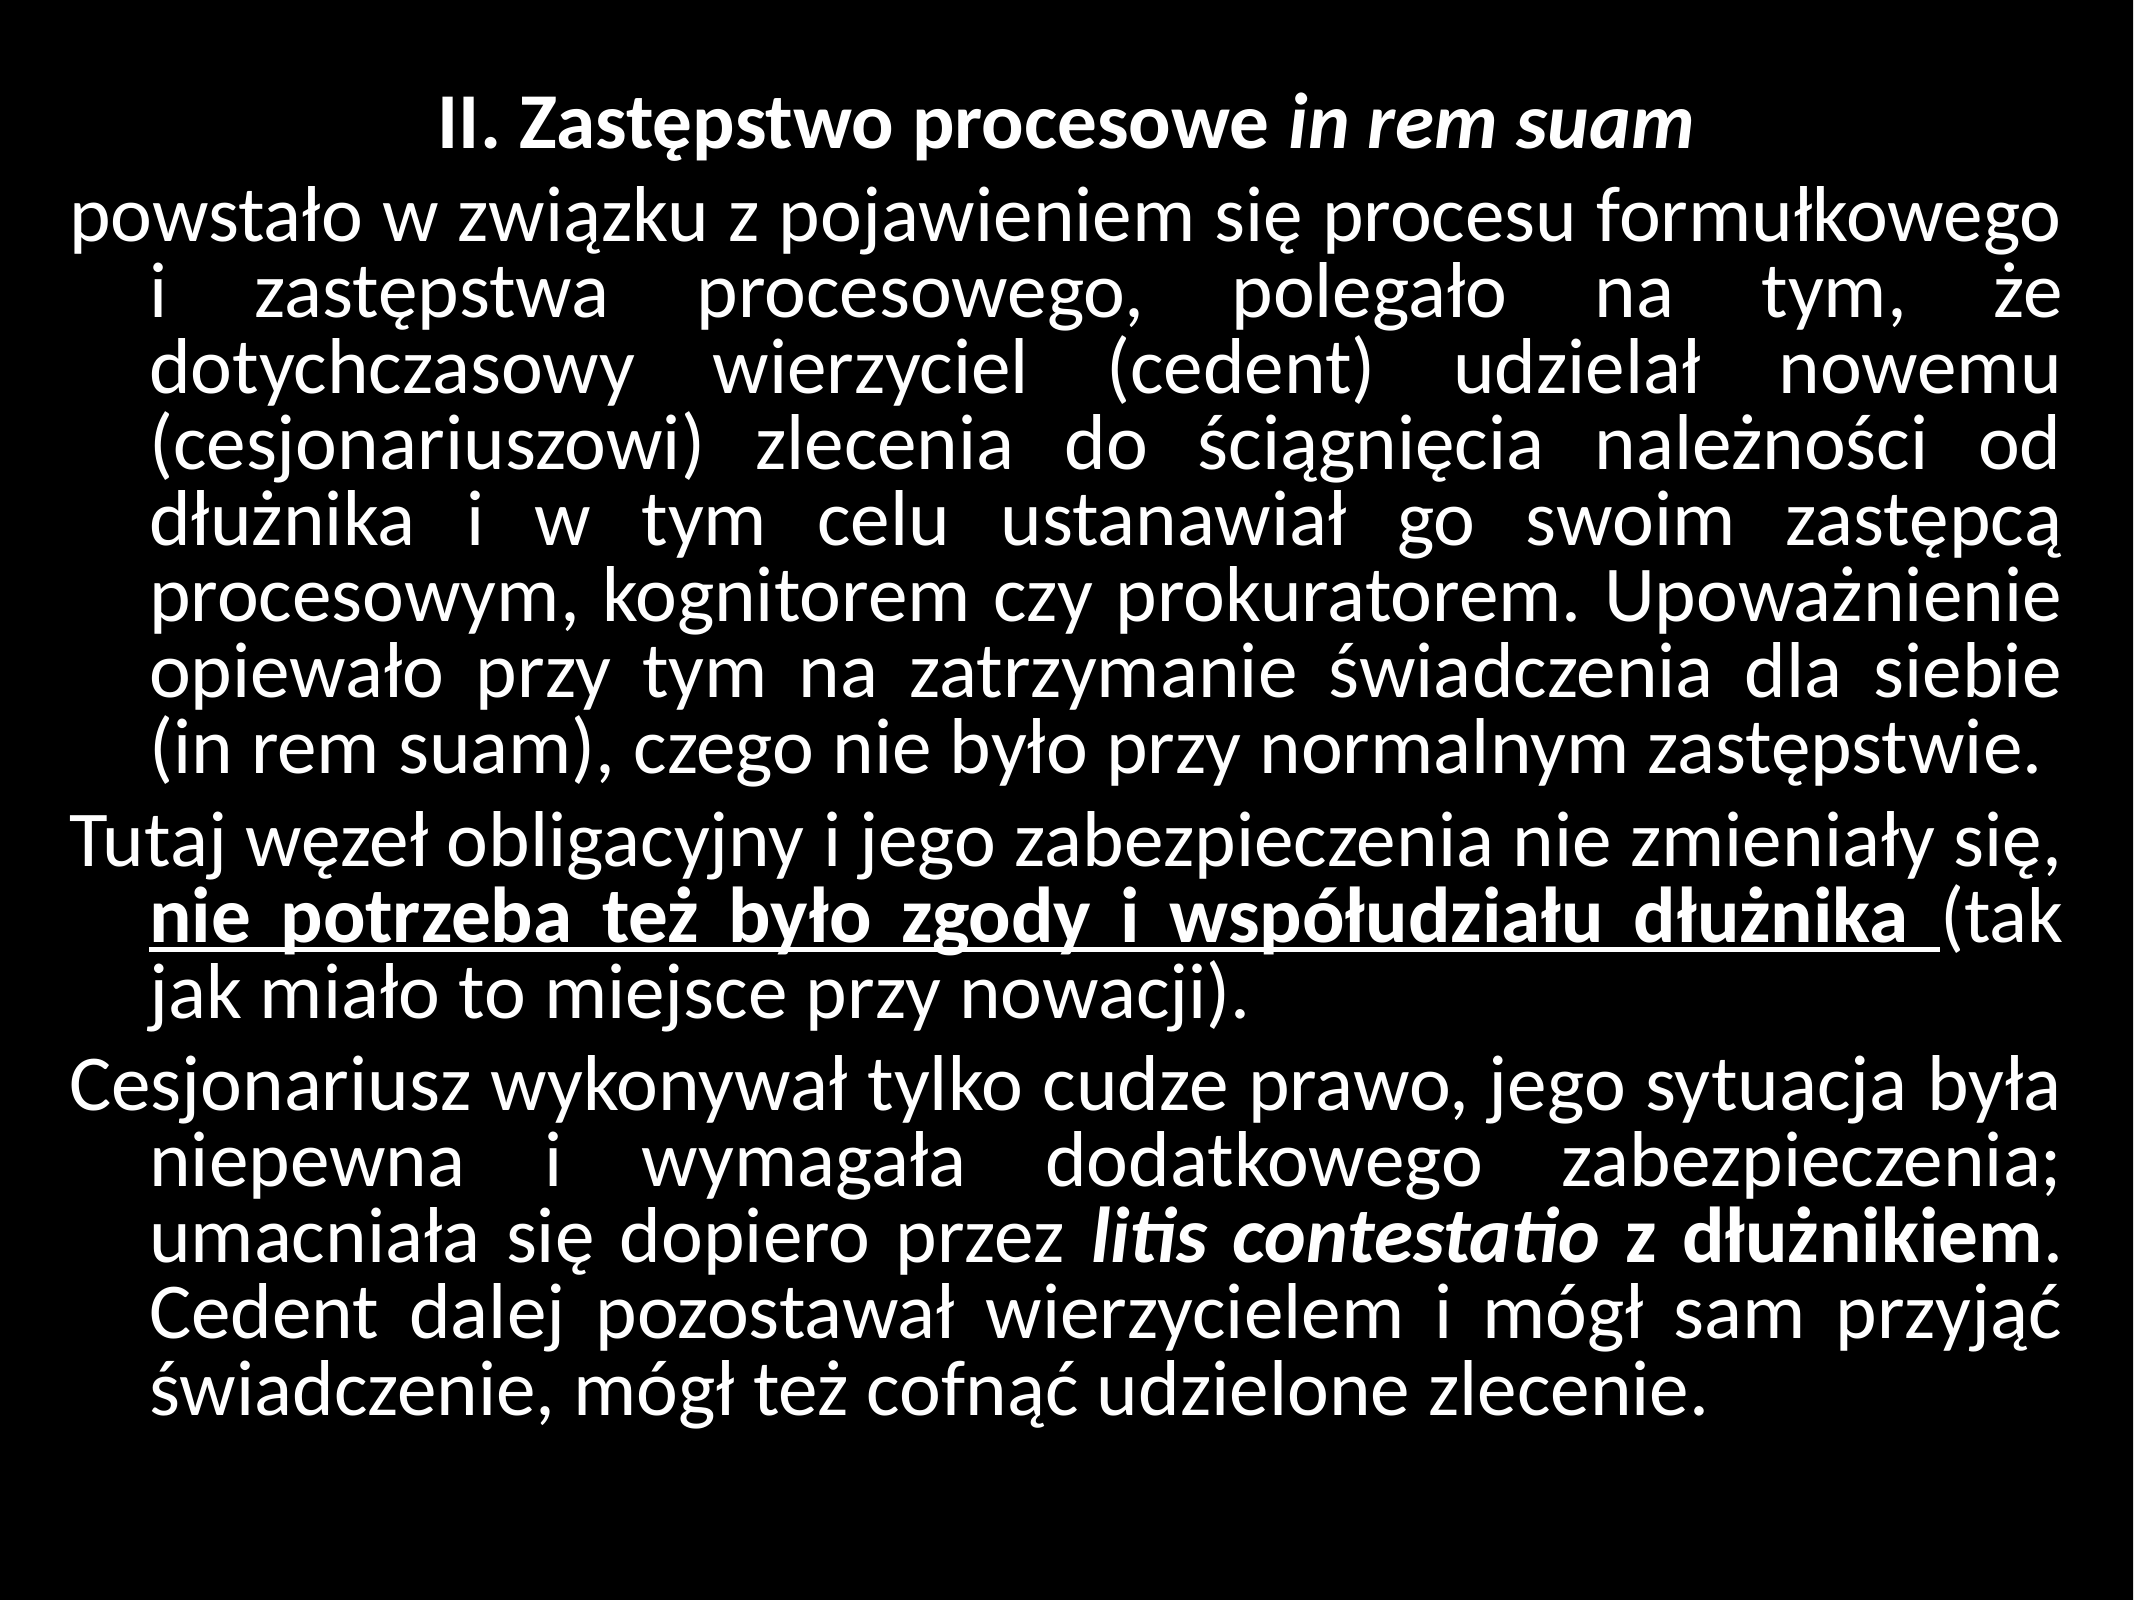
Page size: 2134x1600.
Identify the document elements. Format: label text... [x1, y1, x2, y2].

list II. Zastępstwo procesowe in rem suam powstało w związku z pojawieniem się procesu formułkowego i zastępstwa procesowego, polegało na tym, że dotychczasowy wierzyciel (cedent) udzielał nowemu (cesjonariuszowi) zlecenia do ściągnięcia należności od dłużnika i w tym celu ustanawiał go swoim zastępcą procesowym, kognitorem czy prokuratorem. Upoważnienie opiewało przy tym na zatrzymanie świadczenia dla siebie (in rem suam), czego nie było przy normalnym zastępstwie. Tutaj węzeł obligacyjny i jego zabezpieczenia nie zmieniały się, nie potrzeba też było zgody i współudziału dłużnika (tak jak miało to miejsce przy nowacji). Cesjonariusz wykonywał tylko cudze prawo, jego sytuacja była niepewna i wymagała dodatkowego zabezpieczenia; umacniała się dopiero przez litis contestatio z dłużnikiem. Cedent dalej pozostawał wierzycielem i mógł sam przyjąć świadczenie, mógł też cofnąć udzielone zlecenie. [57, 76, 2075, 1600]
